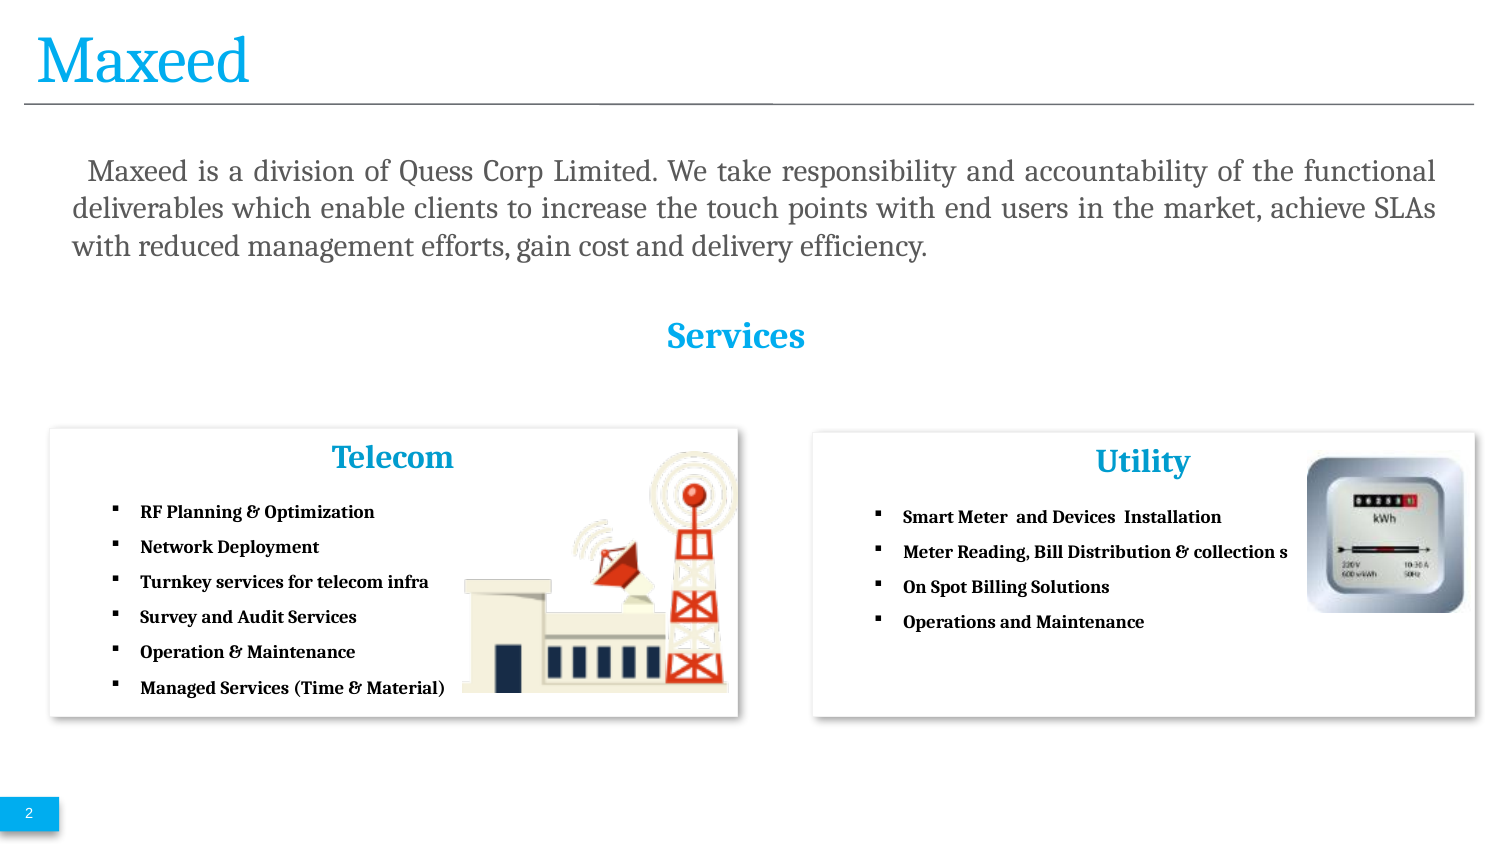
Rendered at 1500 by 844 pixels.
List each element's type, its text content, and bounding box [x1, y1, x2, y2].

slide_number 2 [0, 797, 59, 829]
text_box Telecom RF Planning & Optimization Network Deployment Turnkey services for telecom infra Survey and Audit Services Operation & Maintenance Managed Services (Time & Material) [48, 426, 739, 717]
title Maxeed [23, 18, 1475, 93]
list Maxeed is a division of Quess Corp Limited. We take responsibility and accountability of the functional deliverables which enable clients to increase the touch points with end users in the market, achieve SLAs with reduced management efforts, gain cost and delivery efficiency. [24, 96, 1451, 275]
picture [462, 451, 738, 693]
picture [1307, 449, 1471, 613]
text_box Utility Smart Meter and Devices Installation Meter Reading, Bill Distribution & collection s On Spot Billing Solutions Operations and Maintenance [811, 431, 1476, 718]
text_box Services [653, 304, 821, 364]
